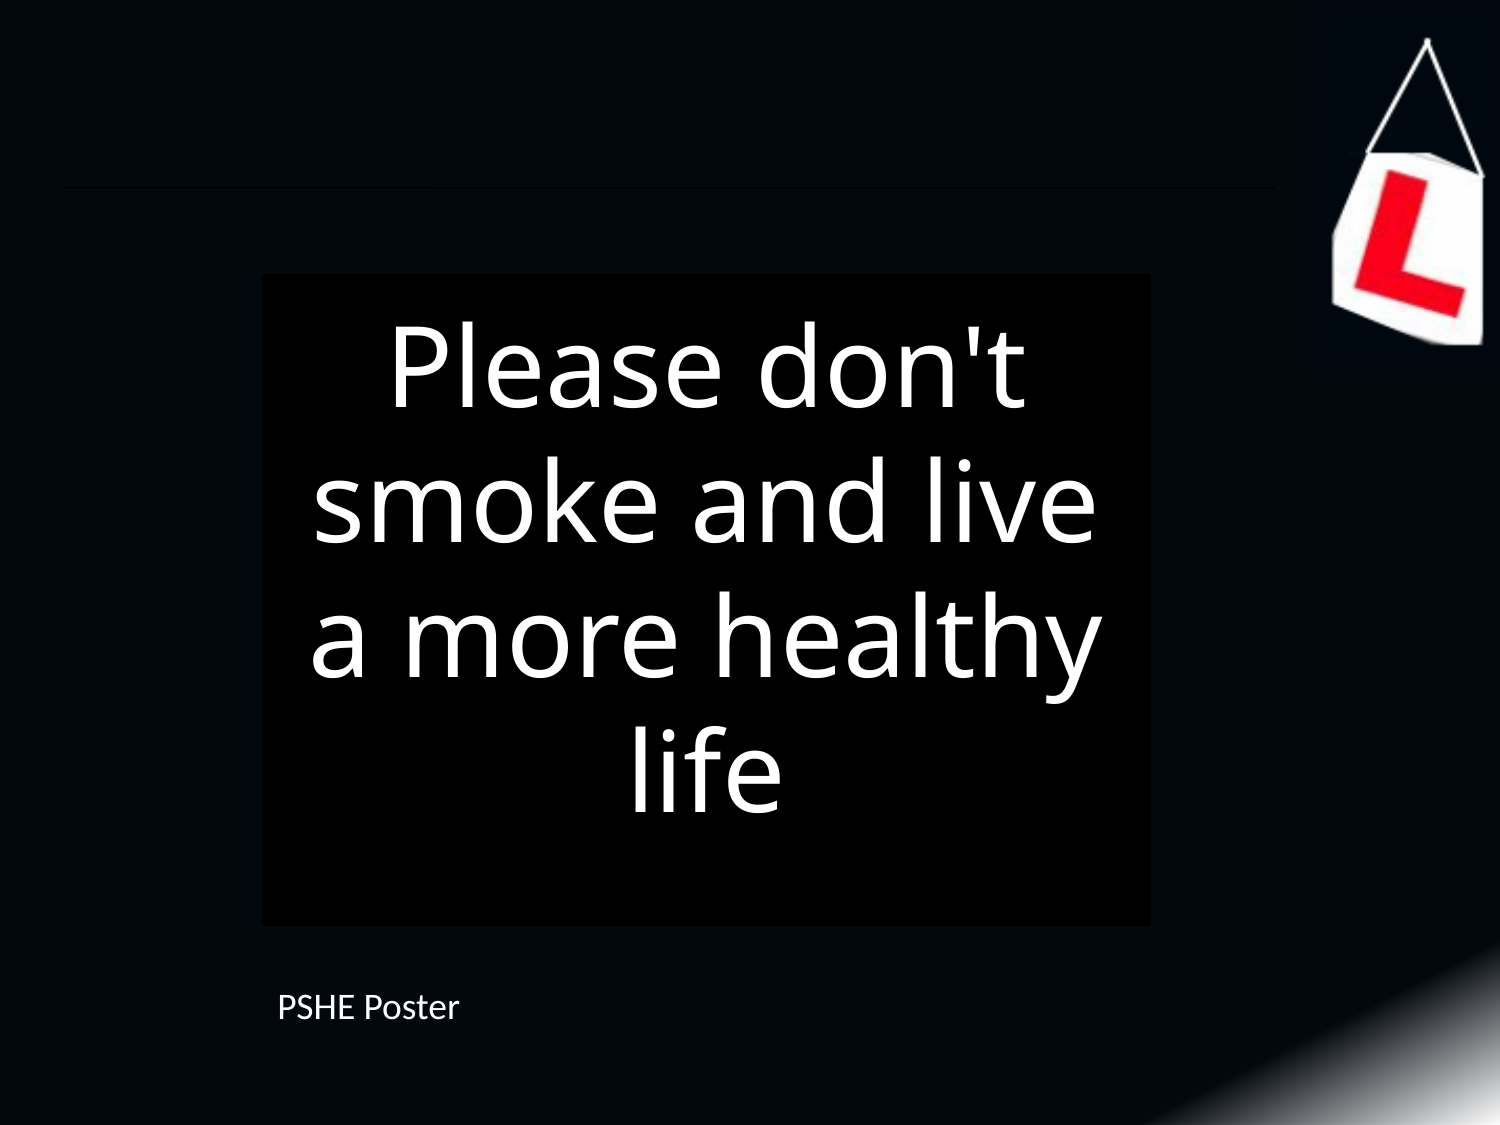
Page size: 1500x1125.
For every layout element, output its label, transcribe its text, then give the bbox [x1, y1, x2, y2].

text_box PSHE Poster [262, 974, 575, 1035]
text_box [262, 275, 1150, 925]
picture [1323, 3, 1494, 357]
text_box Please don't smoke and live a more healthy life [287, 287, 1125, 843]
